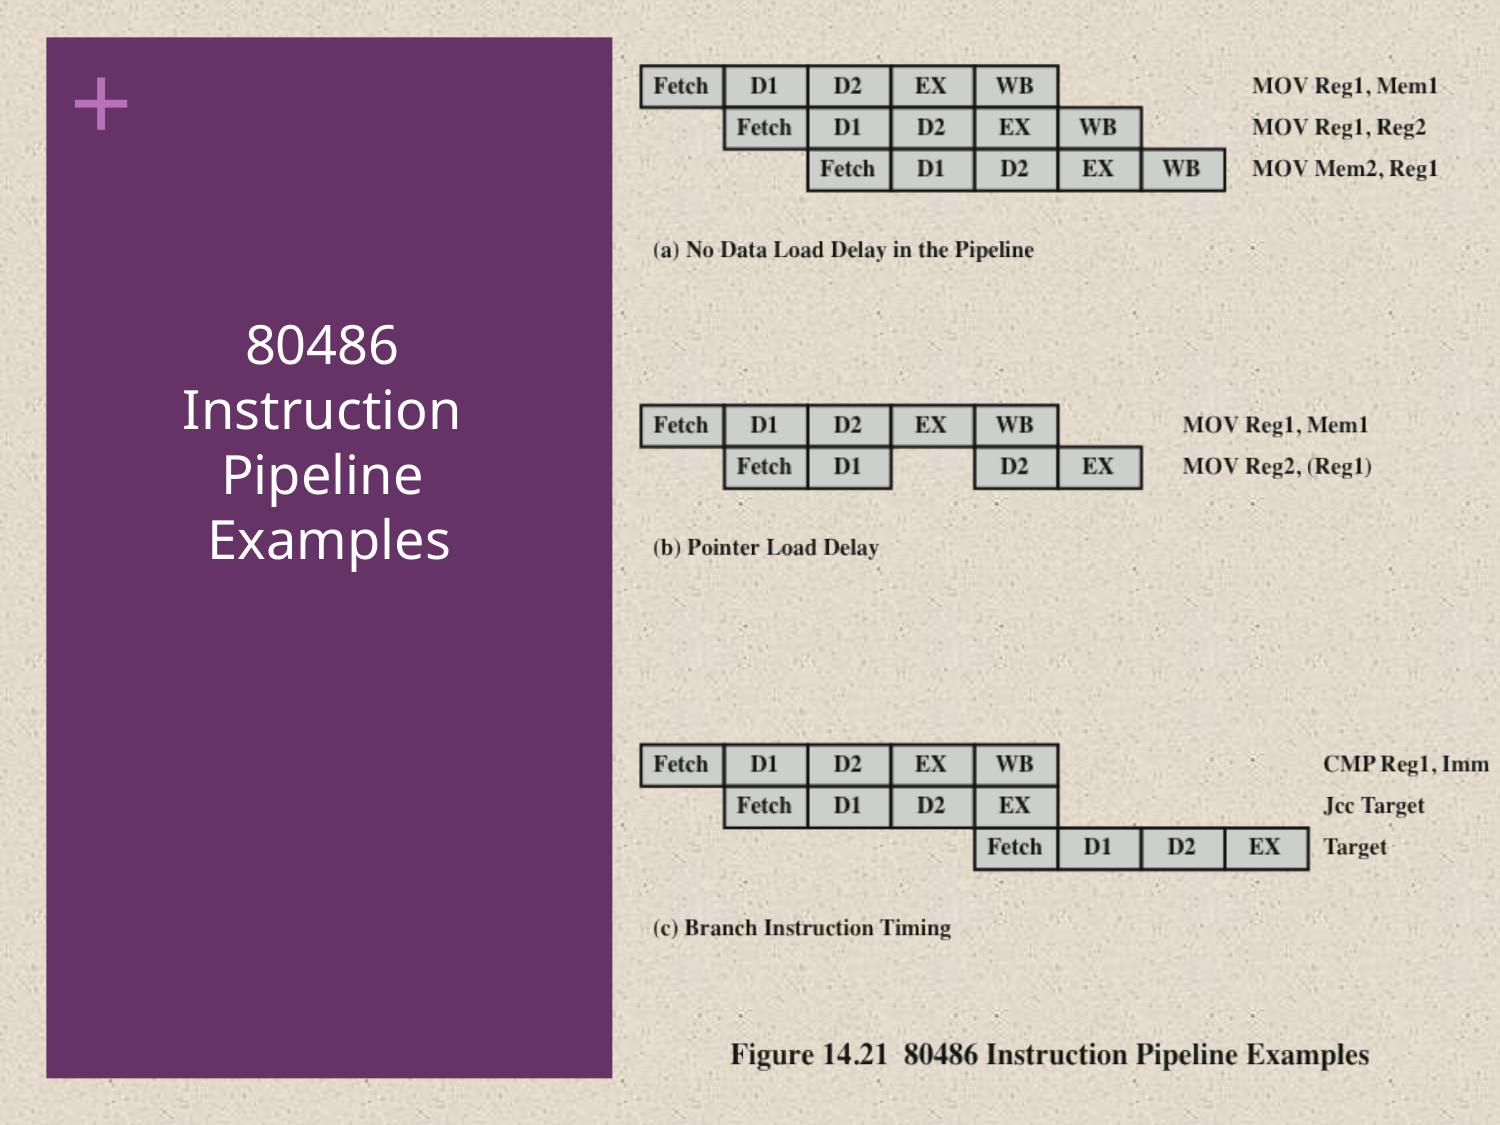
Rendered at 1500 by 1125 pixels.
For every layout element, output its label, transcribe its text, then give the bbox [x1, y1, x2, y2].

picture [0, 0, 1500, 1125]
title 80486 Instruction Pipeline Examples [62, 212, 597, 579]
